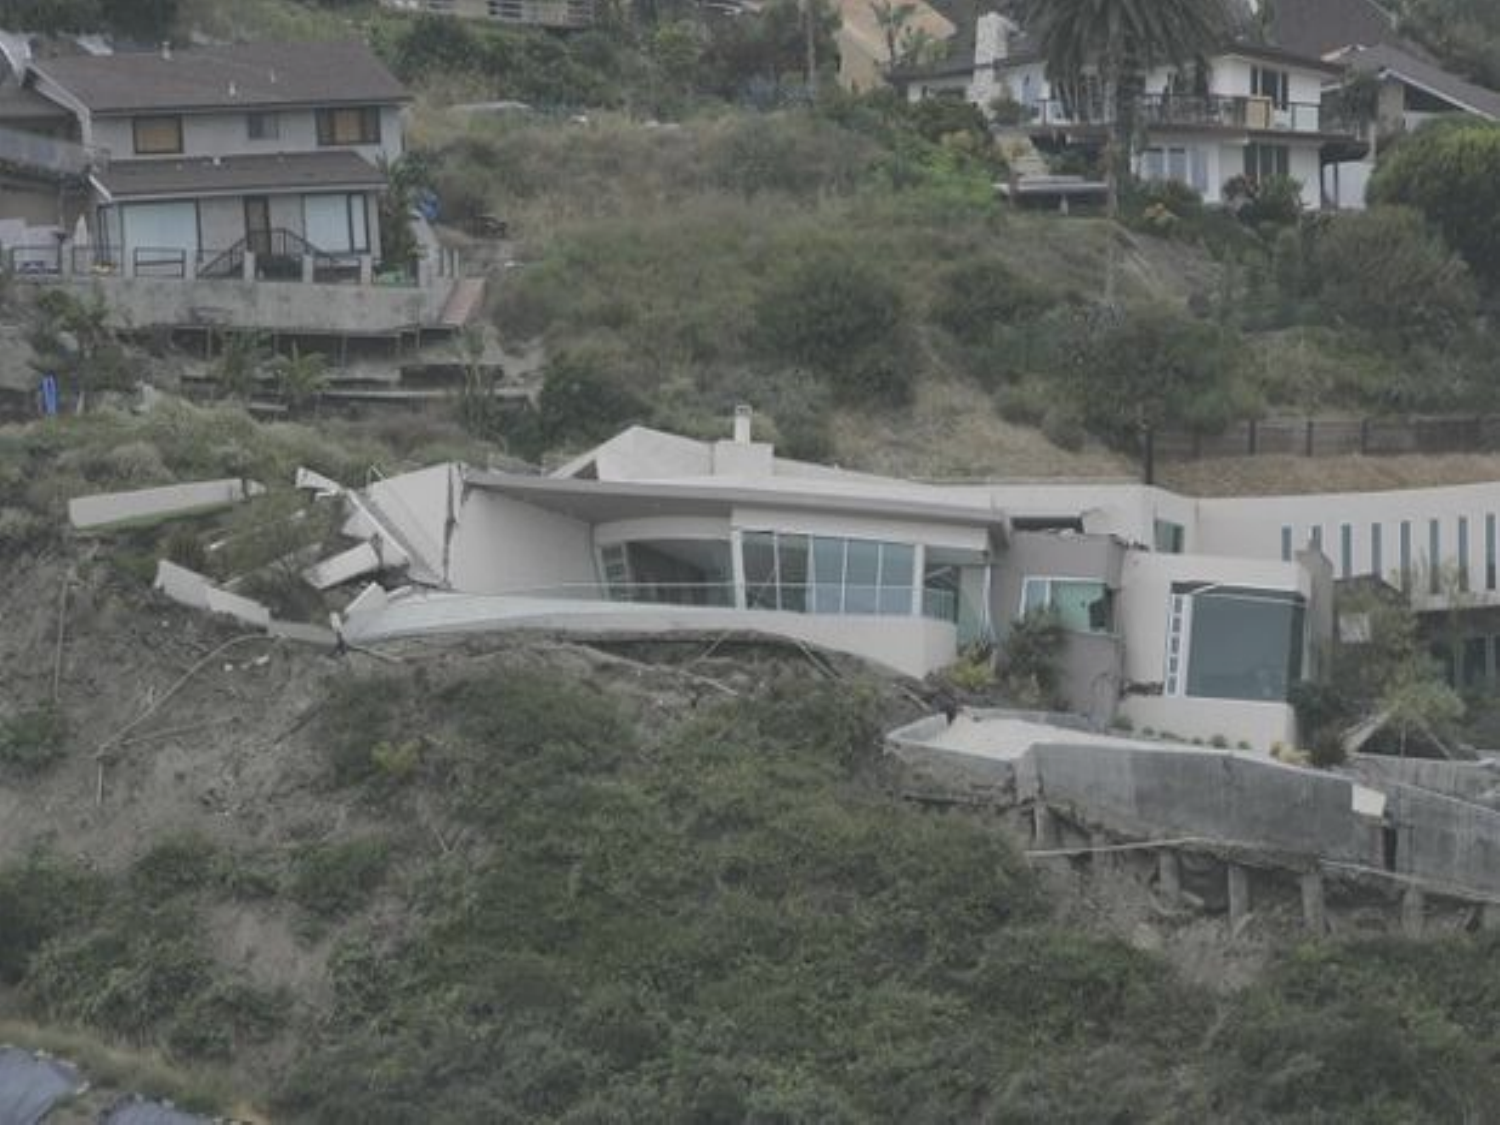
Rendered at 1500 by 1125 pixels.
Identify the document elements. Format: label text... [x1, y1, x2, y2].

text_box Ни в коем случае нельзя тушить водой включенные в сеть электроприборы и горящие провода! [0, 0, 1500, 1125]
